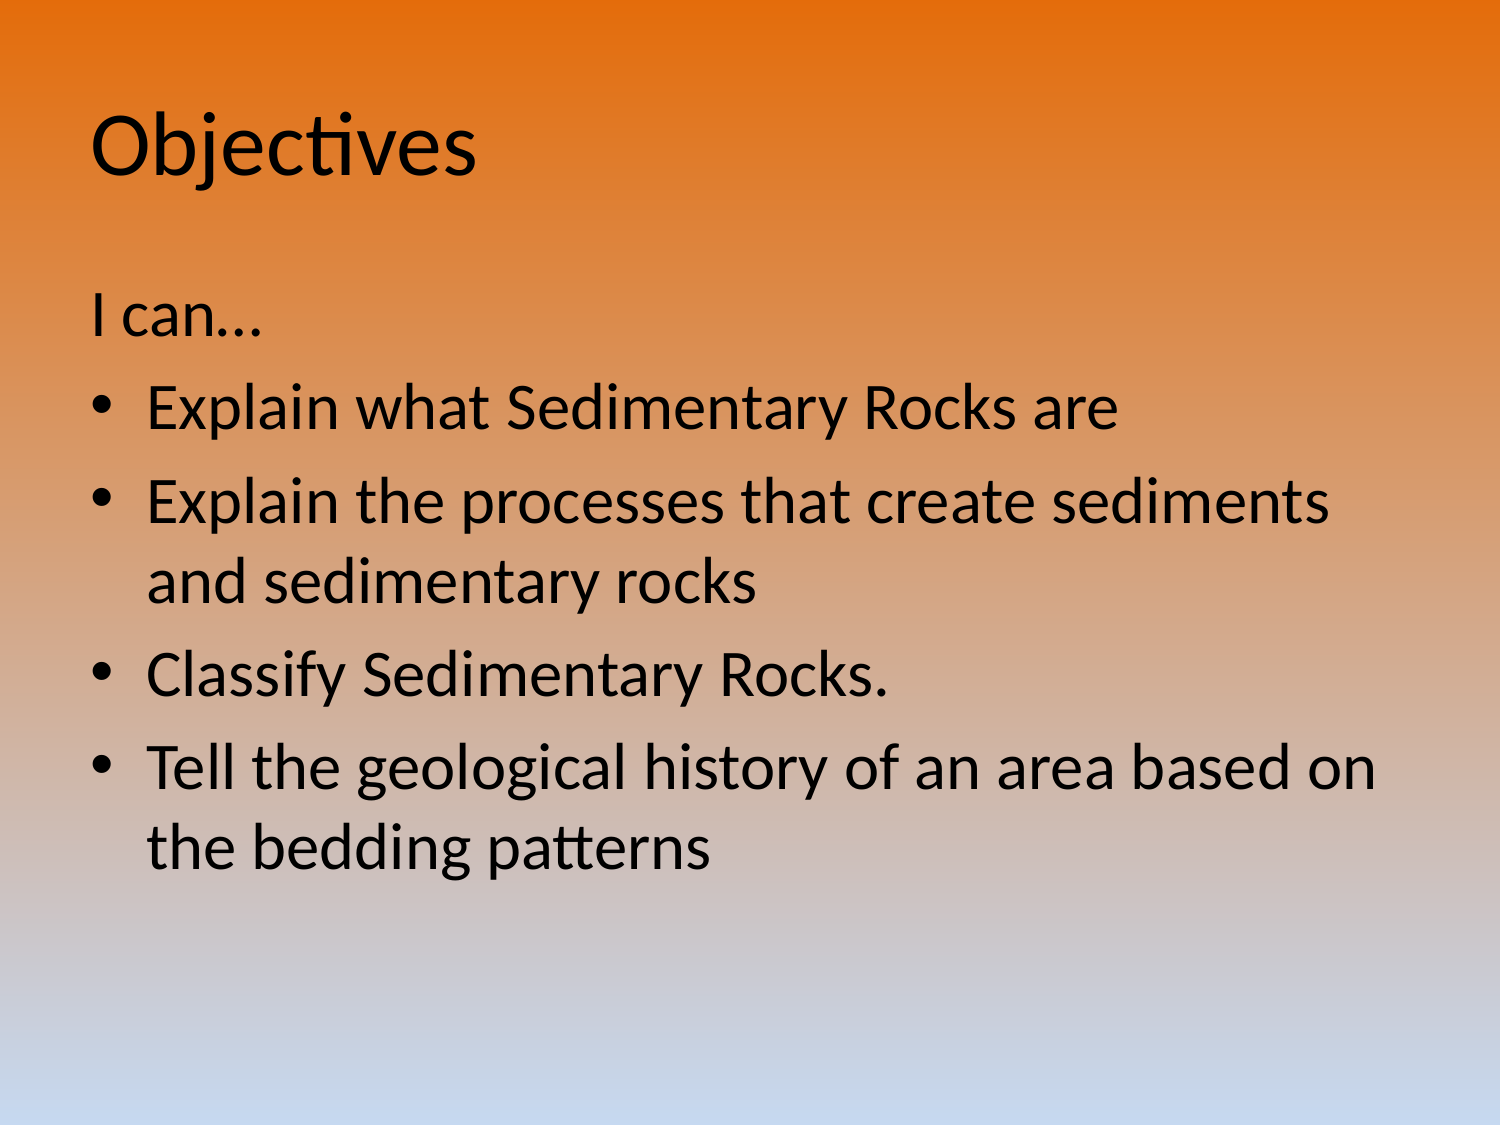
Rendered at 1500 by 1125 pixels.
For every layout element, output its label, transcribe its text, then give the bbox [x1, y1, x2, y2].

list I can… Explain what Sedimentary Rocks are Explain the processes that create sediments and sedimentary rocks Classify Sedimentary Rocks. Tell the geological history of an area based on the bedding patterns [75, 262, 1425, 1005]
title Objectives [75, 45, 1425, 233]
